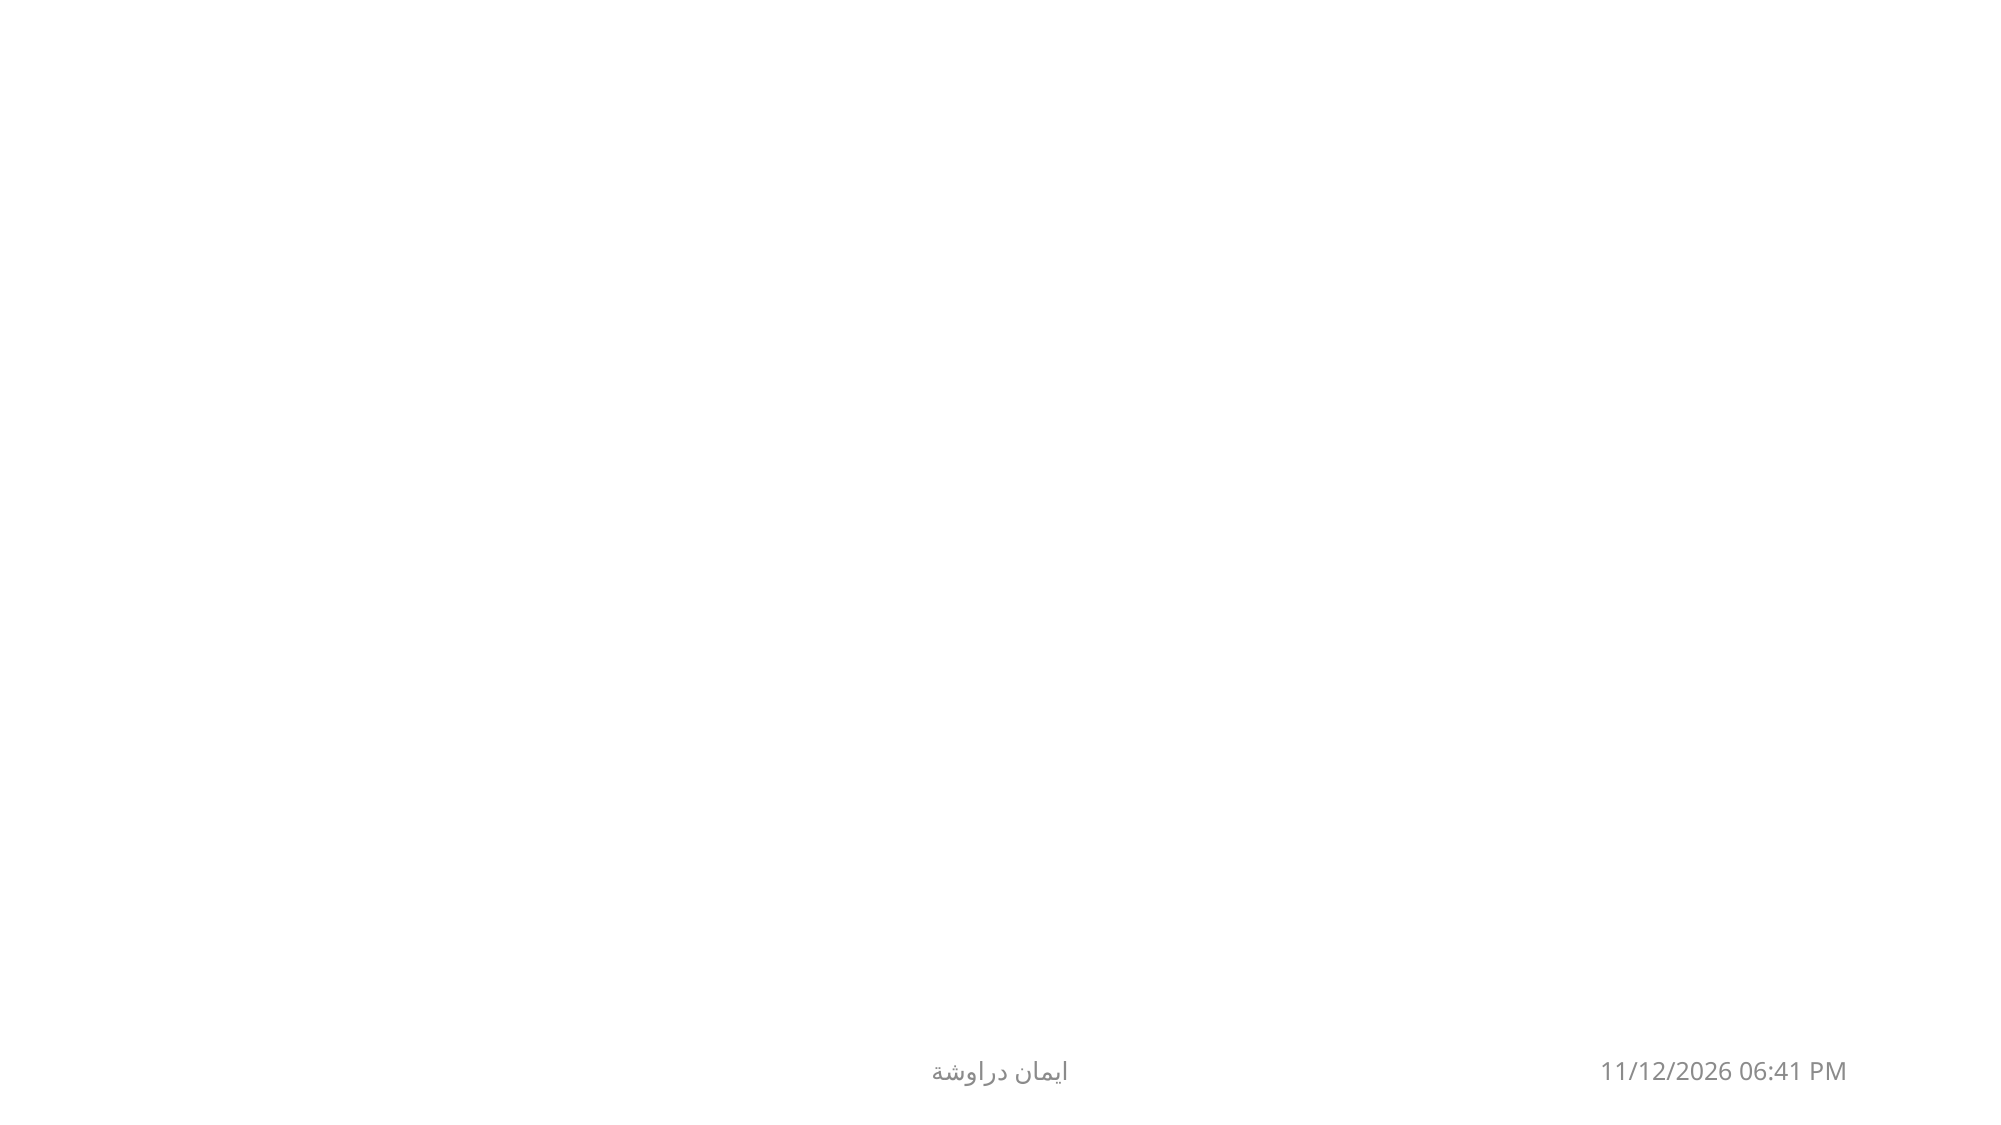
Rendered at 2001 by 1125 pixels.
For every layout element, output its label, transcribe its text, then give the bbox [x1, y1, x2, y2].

footer ايمان دراوشة [662, 1042, 1338, 1103]
slide_number 07 ספטמבר 19 [1412, 1042, 1863, 1103]
